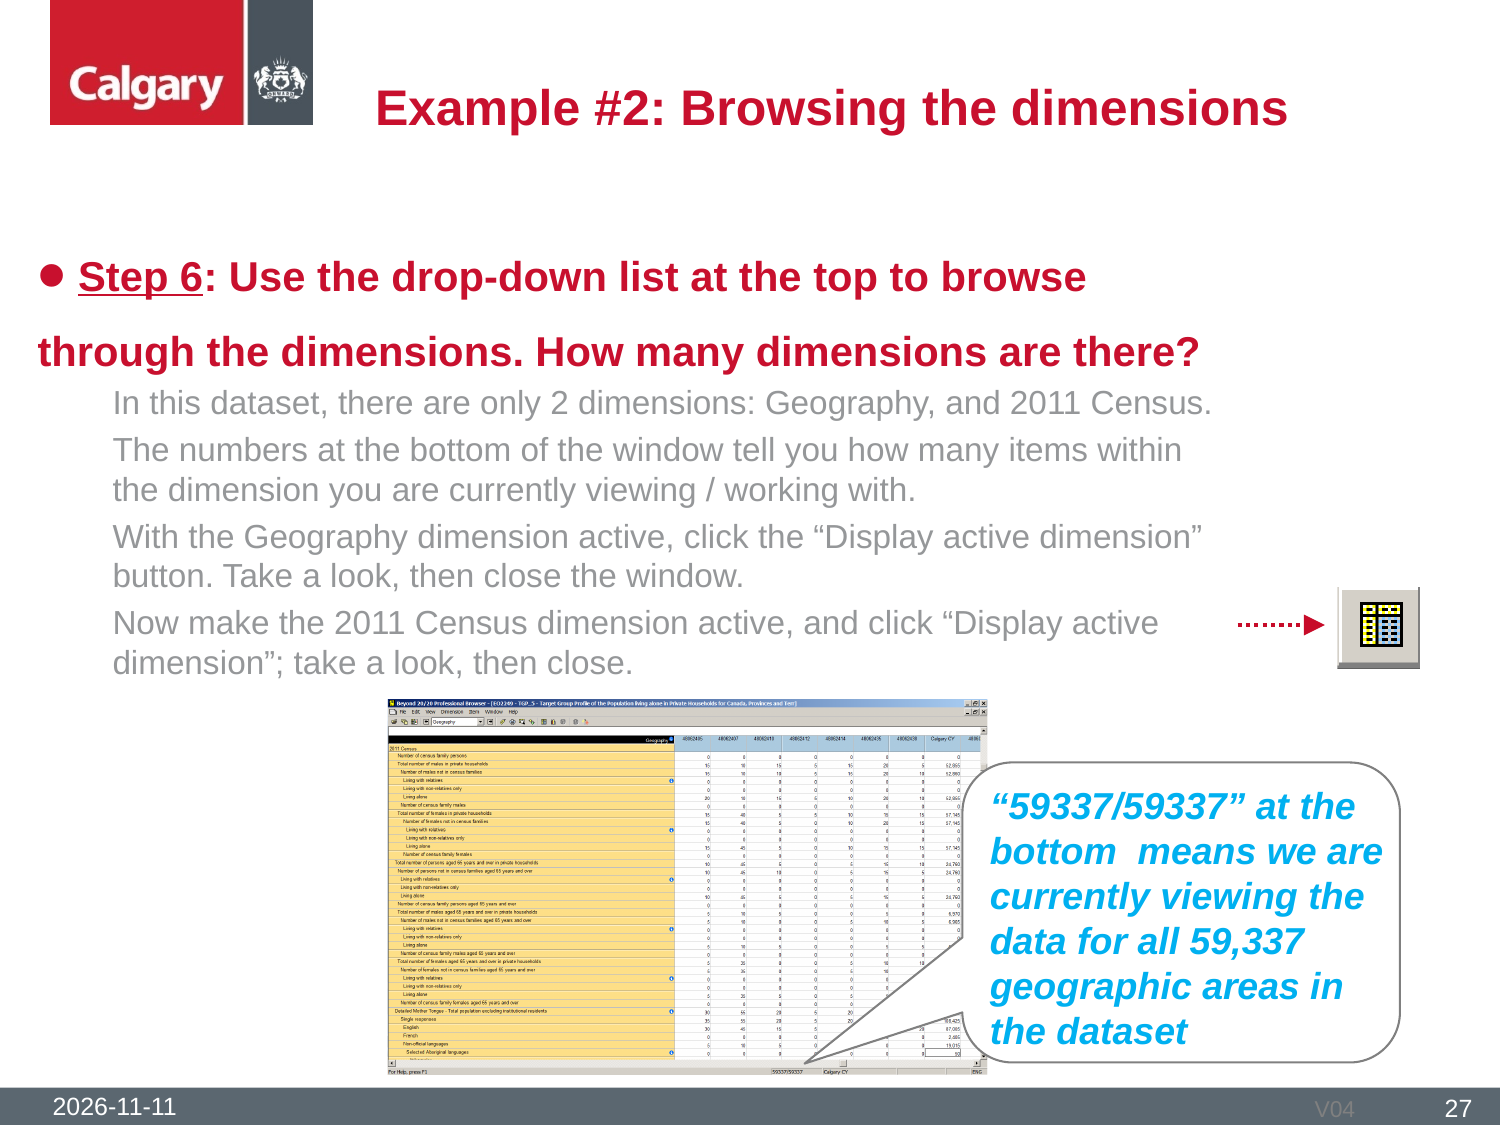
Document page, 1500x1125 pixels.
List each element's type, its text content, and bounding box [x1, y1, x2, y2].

text_box [991, 1060, 1372, 1065]
picture [1337, 587, 1421, 669]
list Step 6: Use the drop-down list at the top to browse through the dimensions. How many dimensions are there? In this dataset, there are only 2 dimensions: Geography, and 2011 Census. The numbers at the bottom of the window tell you how many items within the dimension you are currently viewing / working with. With the Geography dimension active, click the “Display active dimension” button. Take a look, then close the window. Now make the 2011 Census dimension active, and click “Display active dimension”; take a look, then close. [37, 224, 1238, 963]
title Example #2: Browsing the dimensions [375, 75, 1450, 163]
picture [50, 0, 313, 125]
text_box [991, 760, 1385, 774]
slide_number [37, 1074, 238, 1125]
picture [387, 699, 988, 1076]
text_box “59337/59337” at the bottom means we are currently viewing the data for all 59,337 geographic areas in the dataset [991, 774, 1425, 1060]
slide_number 27 [1387, 1077, 1488, 1125]
